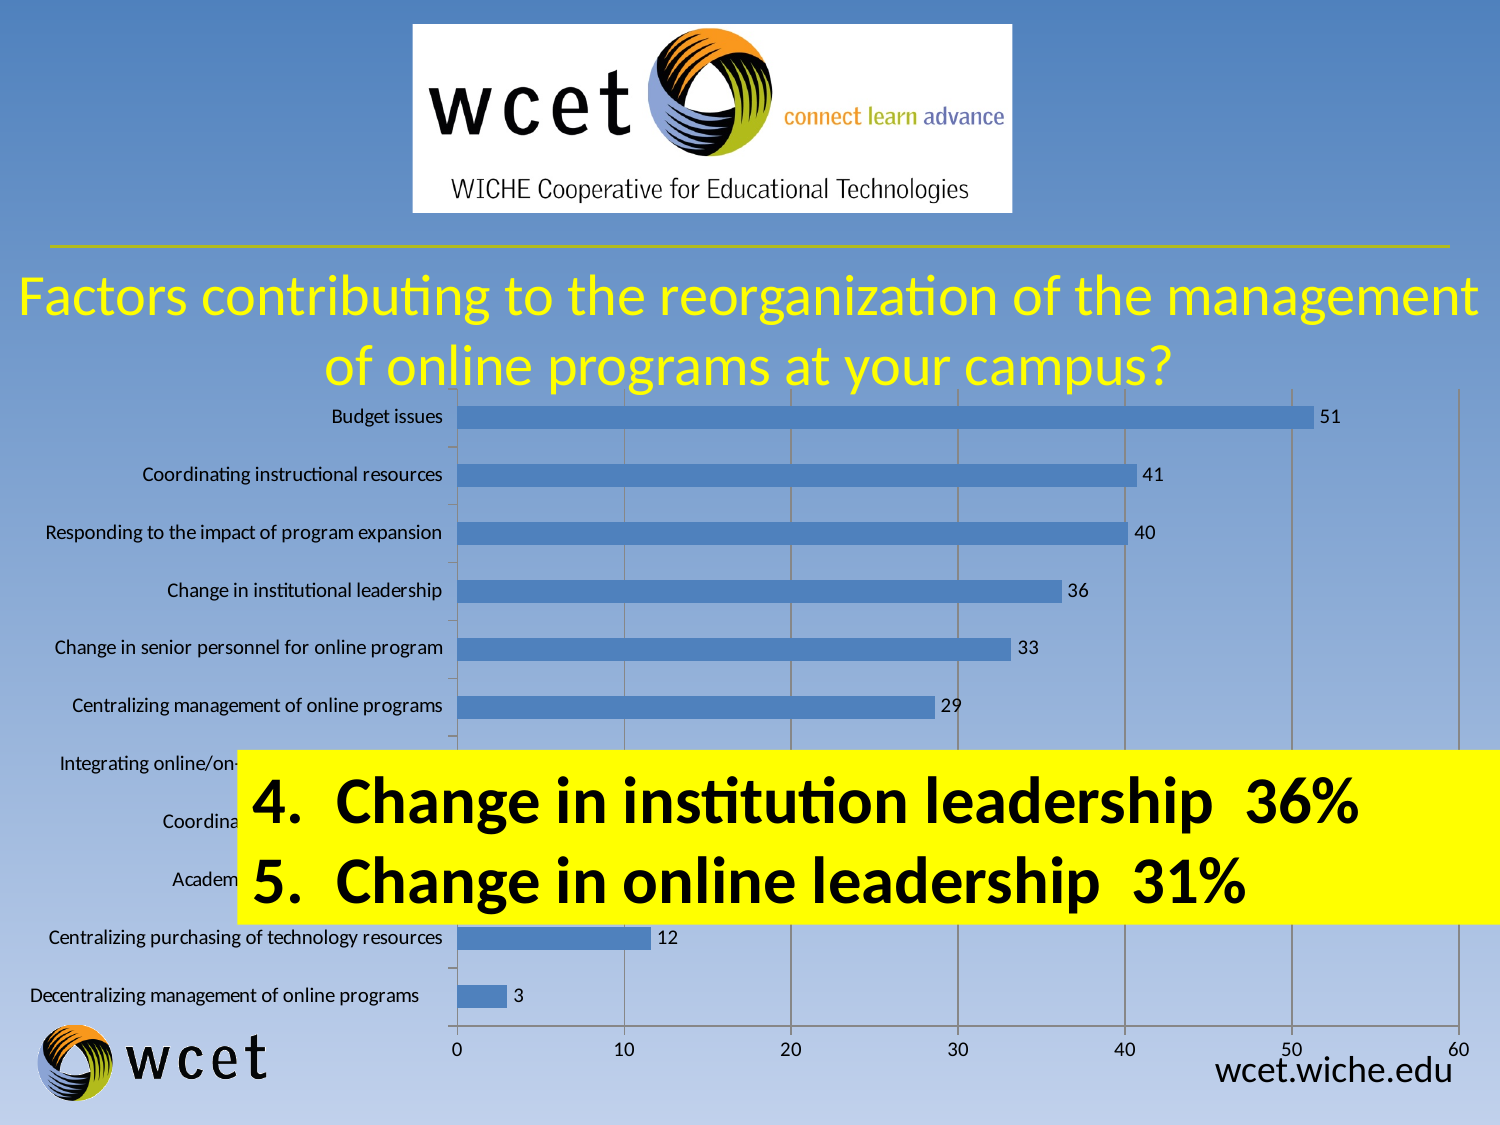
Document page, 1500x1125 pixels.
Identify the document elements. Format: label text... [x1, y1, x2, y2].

picture [412, 24, 1013, 213]
text_box Factors contributing to the reorganization of the management of online programs at your campus? [0, 249, 1500, 374]
chart [0, 374, 1500, 1076]
